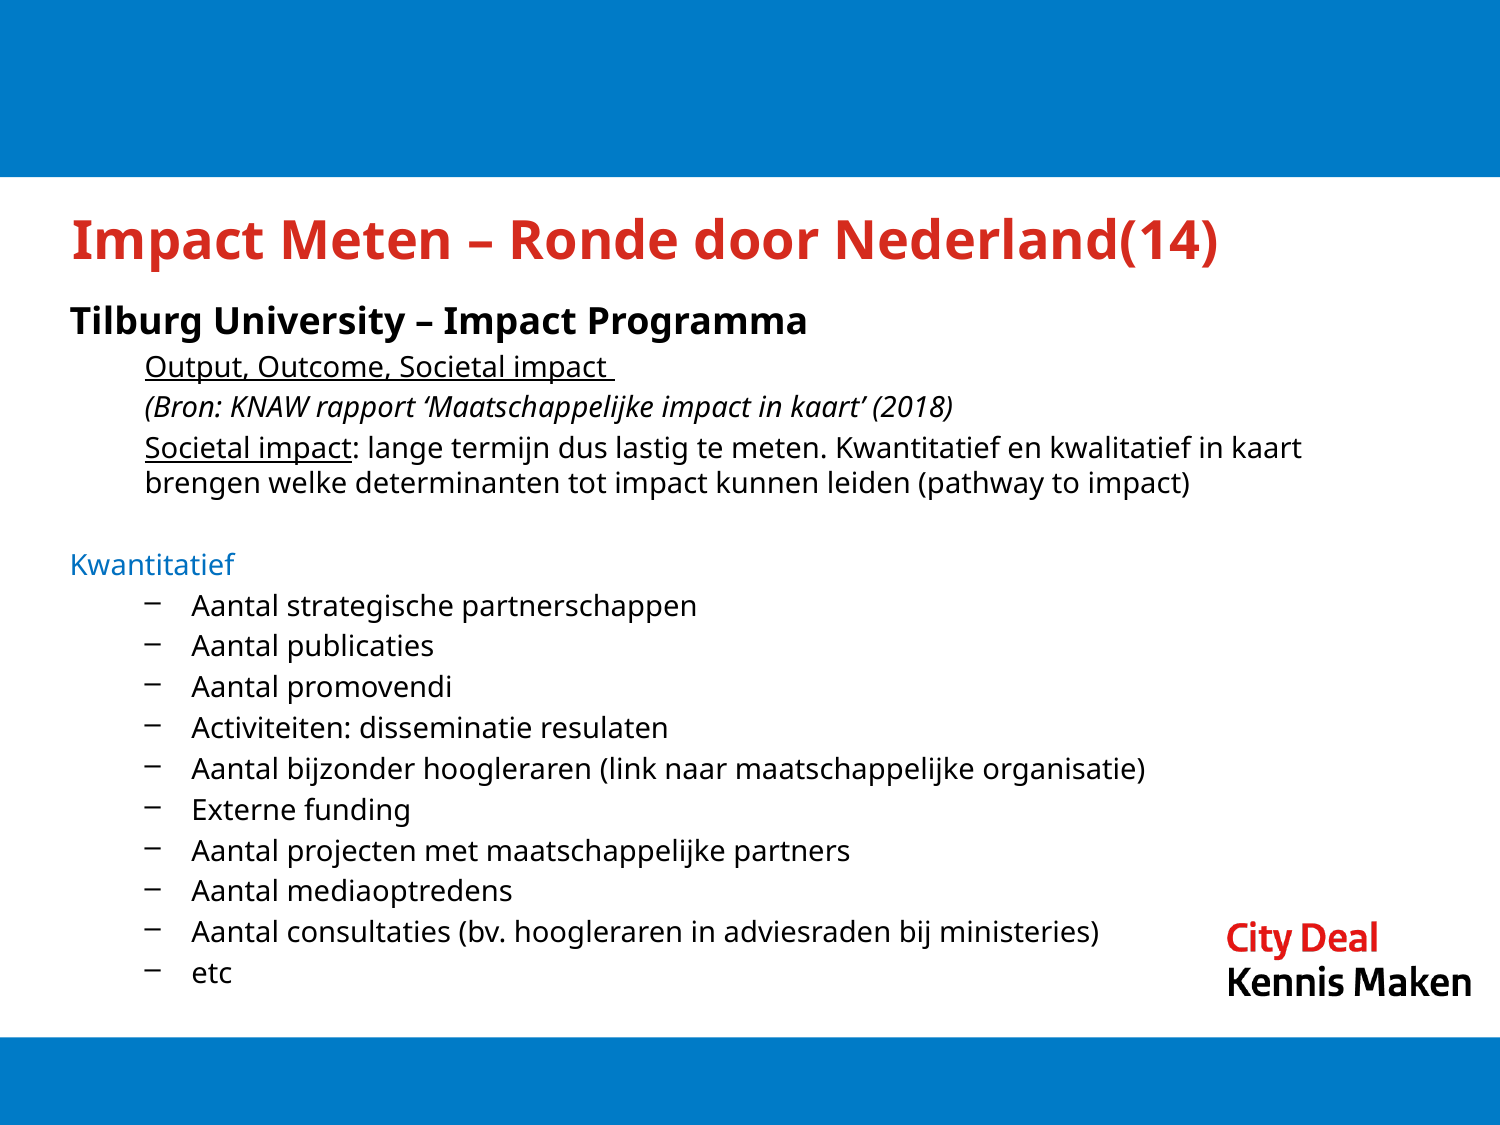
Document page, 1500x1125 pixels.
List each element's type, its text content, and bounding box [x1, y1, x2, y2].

picture [1212, 901, 1483, 1021]
title Impact Meten – Ronde door Nederland(14) [57, 197, 1409, 290]
list Tilburg University – Impact Programma Output, Outcome, Societal impact (Bron: KNAW rapport ‘Maatschappelijke impact in kaart’ (2018) Societal impact: lange termijn dus lastig te meten. Kwantitatief en kwalitatief in kaart brengen welke determinanten tot impact kunnen leiden (pathway to impact) Kwantitatief Aantal strategische partnerschappen Aantal publicaties Aantal promovendi Activiteiten: disseminatie resulaten Aantal bijzonder hoogleraren (link naar maatschappelijke organisatie) Externe funding Aantal projecten met maatschappelijke partners Aantal mediaoptredens Aantal consultaties (bv. hoogleraren in adviesraden bij ministeries) etc [57, 290, 1409, 1017]
